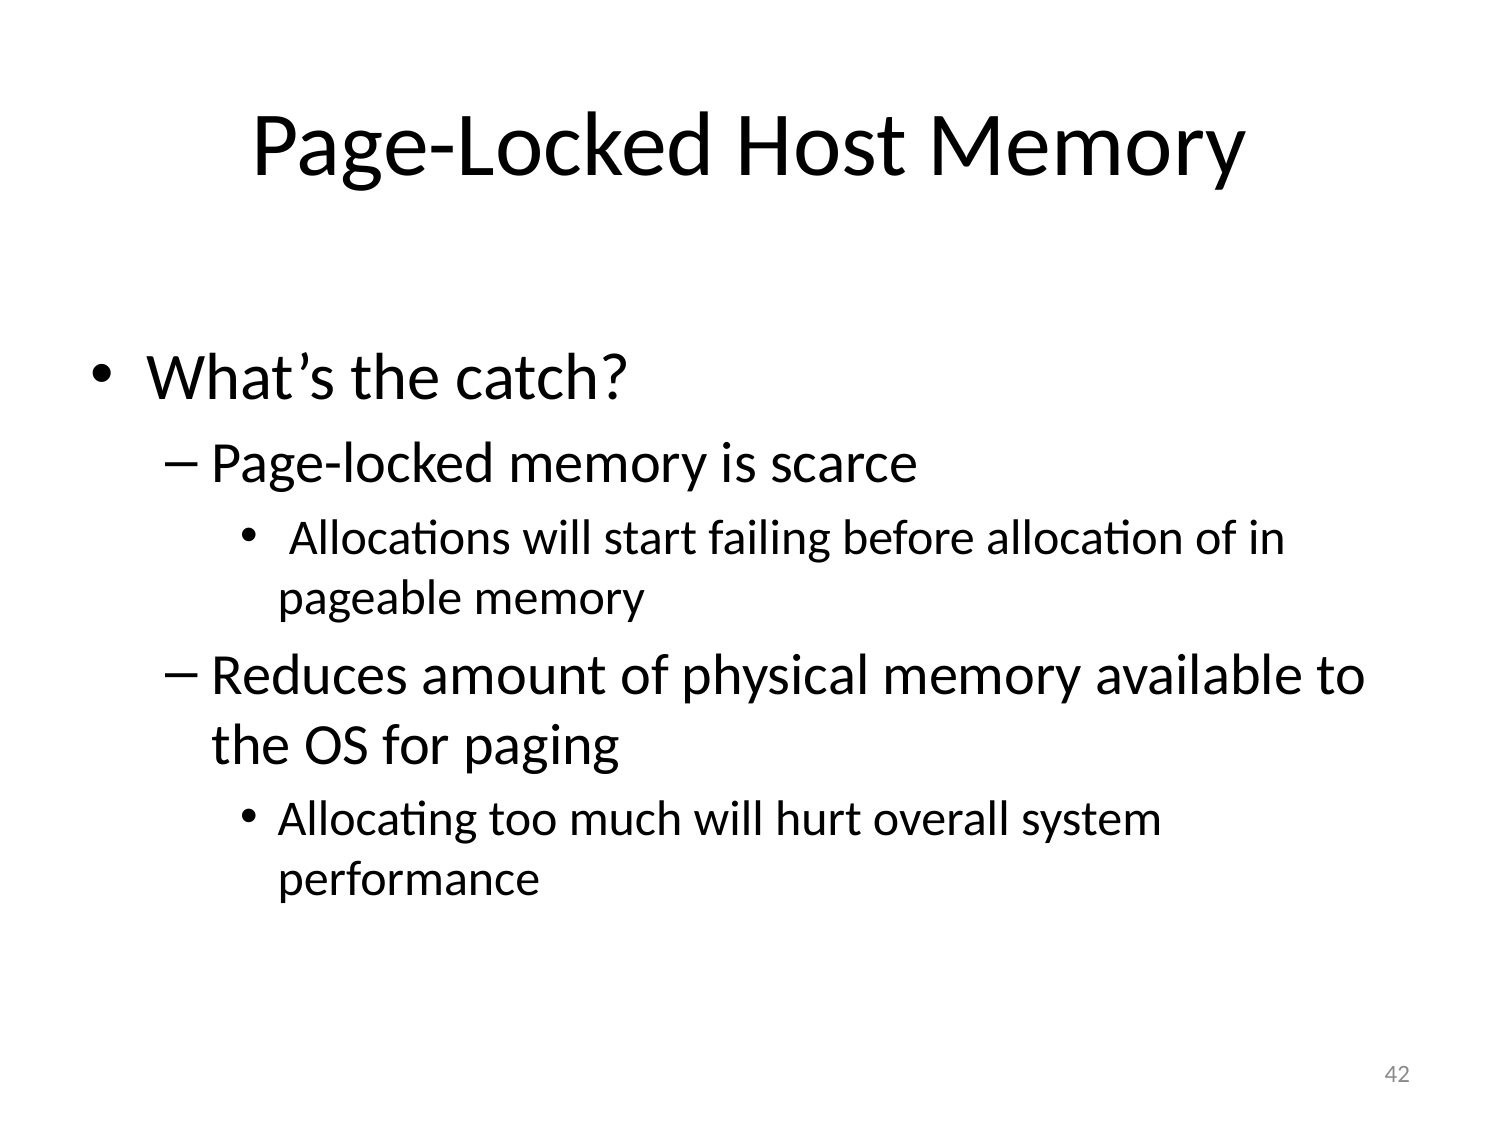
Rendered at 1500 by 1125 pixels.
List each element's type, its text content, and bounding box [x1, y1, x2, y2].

title Page-Locked Host Memory [75, 45, 1425, 233]
list What’s the catch? Page-locked memory is scarce Allocations will start failing before allocation of in pageable memory Reduces amount of physical memory available to the OS for paging Allocating too much will hurt overall system performance [75, 324, 1425, 1088]
slide_number 42 [1074, 1042, 1425, 1103]
